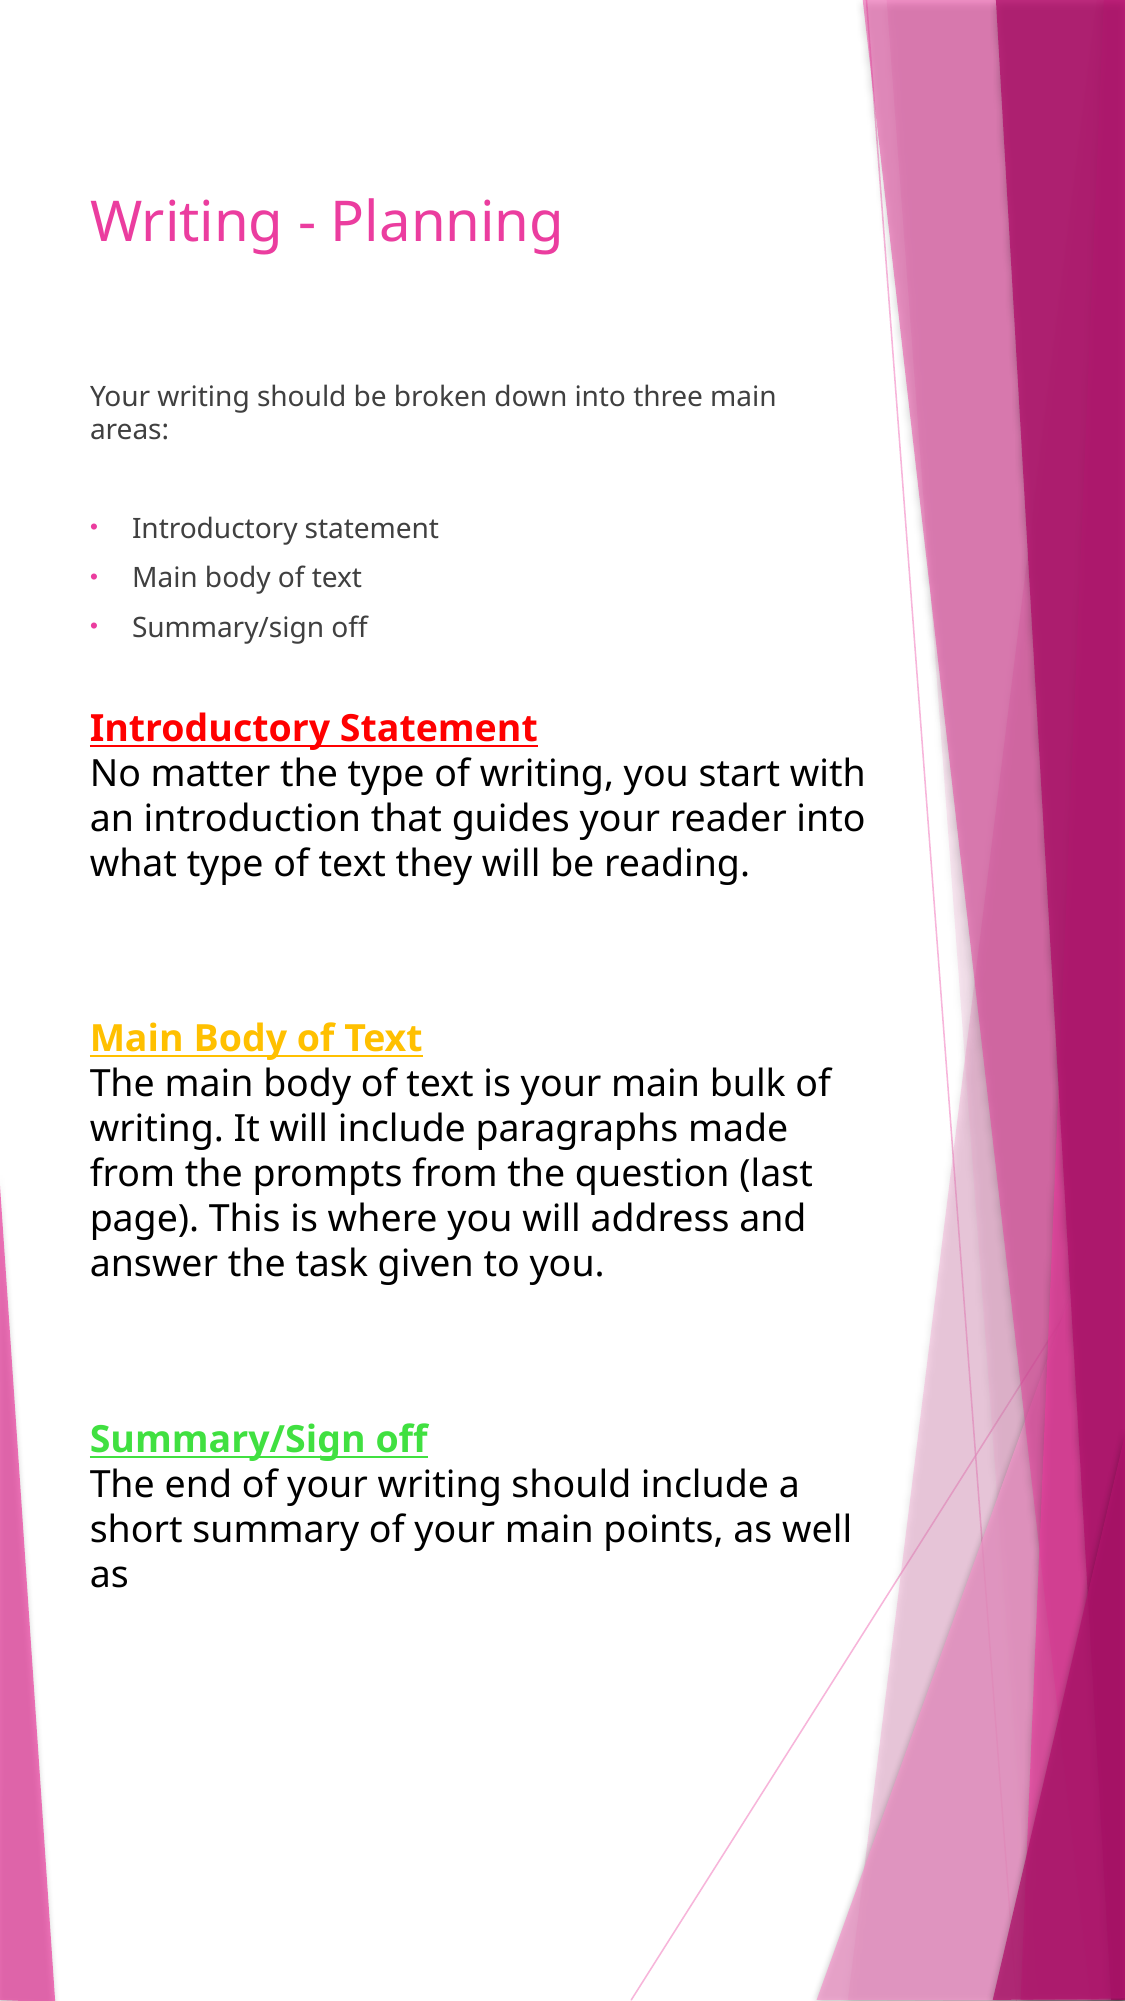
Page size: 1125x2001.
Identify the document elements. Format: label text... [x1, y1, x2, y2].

text_box Introductory Statement No matter the type of writing, you start with an introduction that guides your reader into what type of text they will be reading. [74, 696, 886, 892]
text_box Summary/Sign off The end of your writing should include a short summary of your main points, as well as [74, 1407, 886, 1603]
title Writing - Planning [75, 177, 856, 370]
list Your writing should be broken down into three main areas: Introductory statement Main body of text Summary/sign off [75, 370, 856, 646]
text_box Main Body of Text The main body of text is your main bulk of writing. It will include paragraphs made from the prompts from the question (last page). This is where you will address and answer the task given to you. [74, 1006, 886, 1292]
